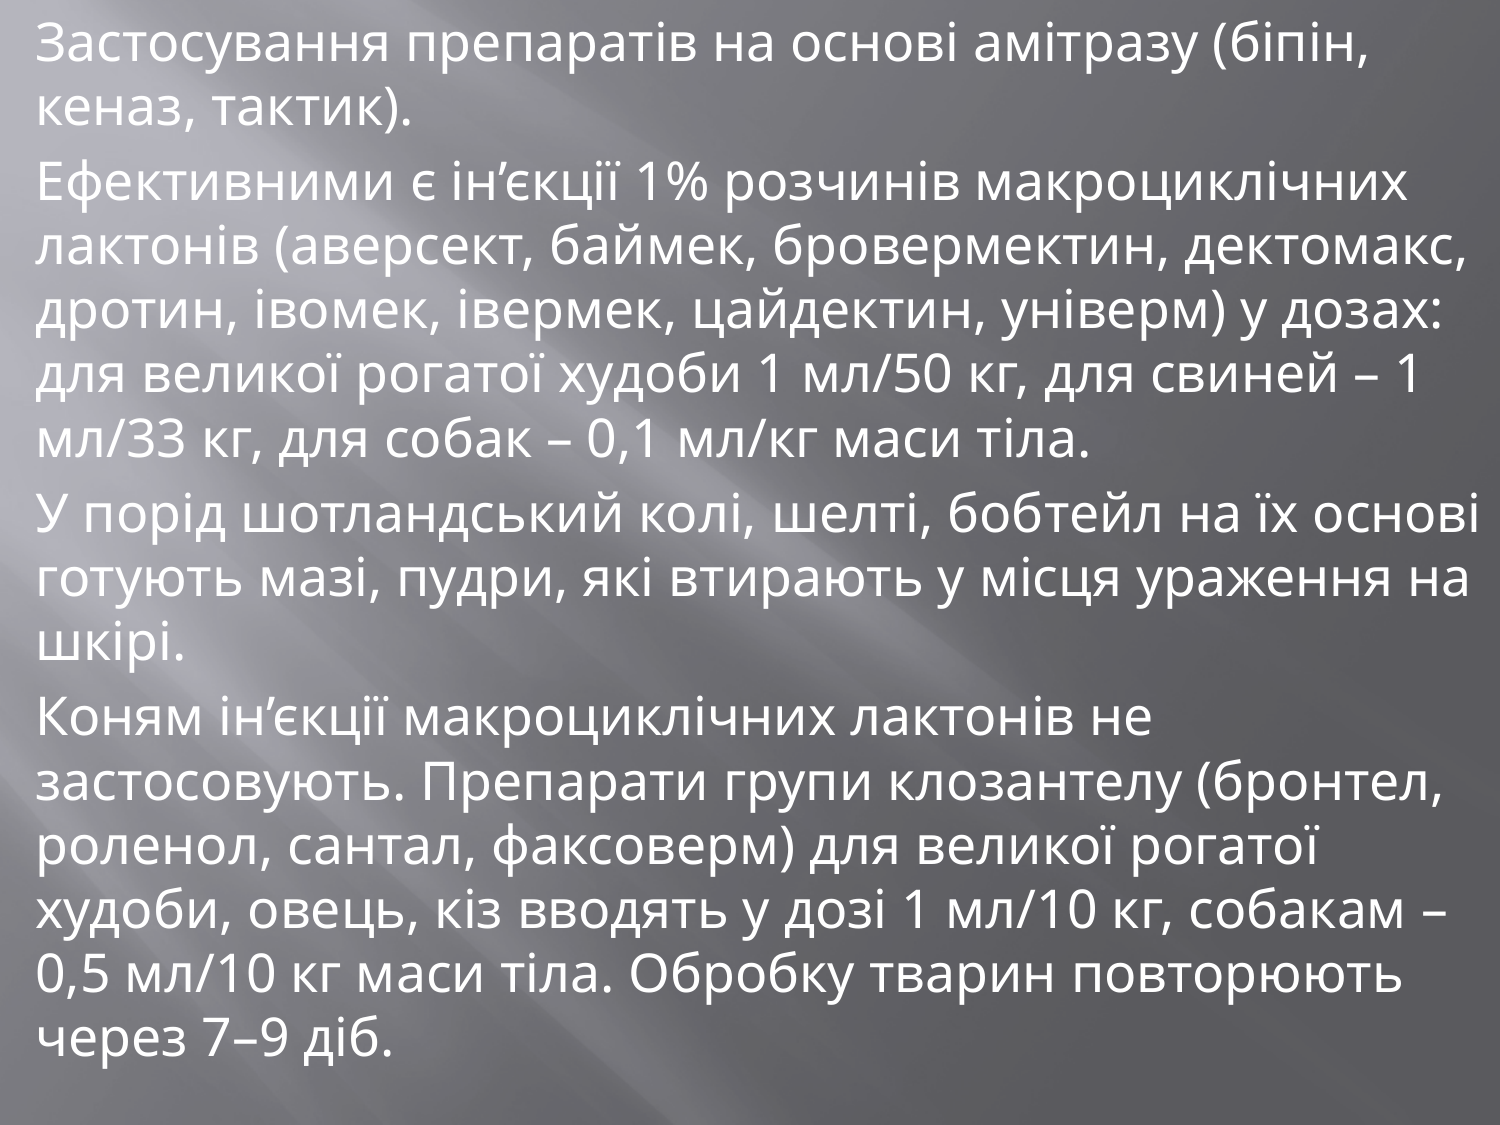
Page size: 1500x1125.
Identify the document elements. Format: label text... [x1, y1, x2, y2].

list Застосування препаратів на основі амітразу (біпін, кеназ, тактик). Ефективними є ін’єкції 1% розчинів макроциклічних лактонів (аверсект, баймек, бровермектин, дектомакс, дротин, івомек, івермек, цайдектин, універм) у дозах: для великої рогатої худоби 1 мл/50 кг, для свиней – 1 мл/33 кг, для собак – 0,1 мл/кг маси тіла. У порід шотландський колі, шелті, бобтейл на їх основі готують мазі, пудри, які втирають у місця ураження на шкірі. Коням ін’єкції макроциклічних лактонів не застосовують. Препарати групи клозантелу (бронтел, роленол, сантал, факсоверм) для великої рогатої худоби, овець, кіз вводять у дозі 1 мл/10 кг, собакам – 0,5 мл/10 кг маси тіла. Обробку тварин повторюють через 7–9 діб. [0, 0, 1500, 1125]
